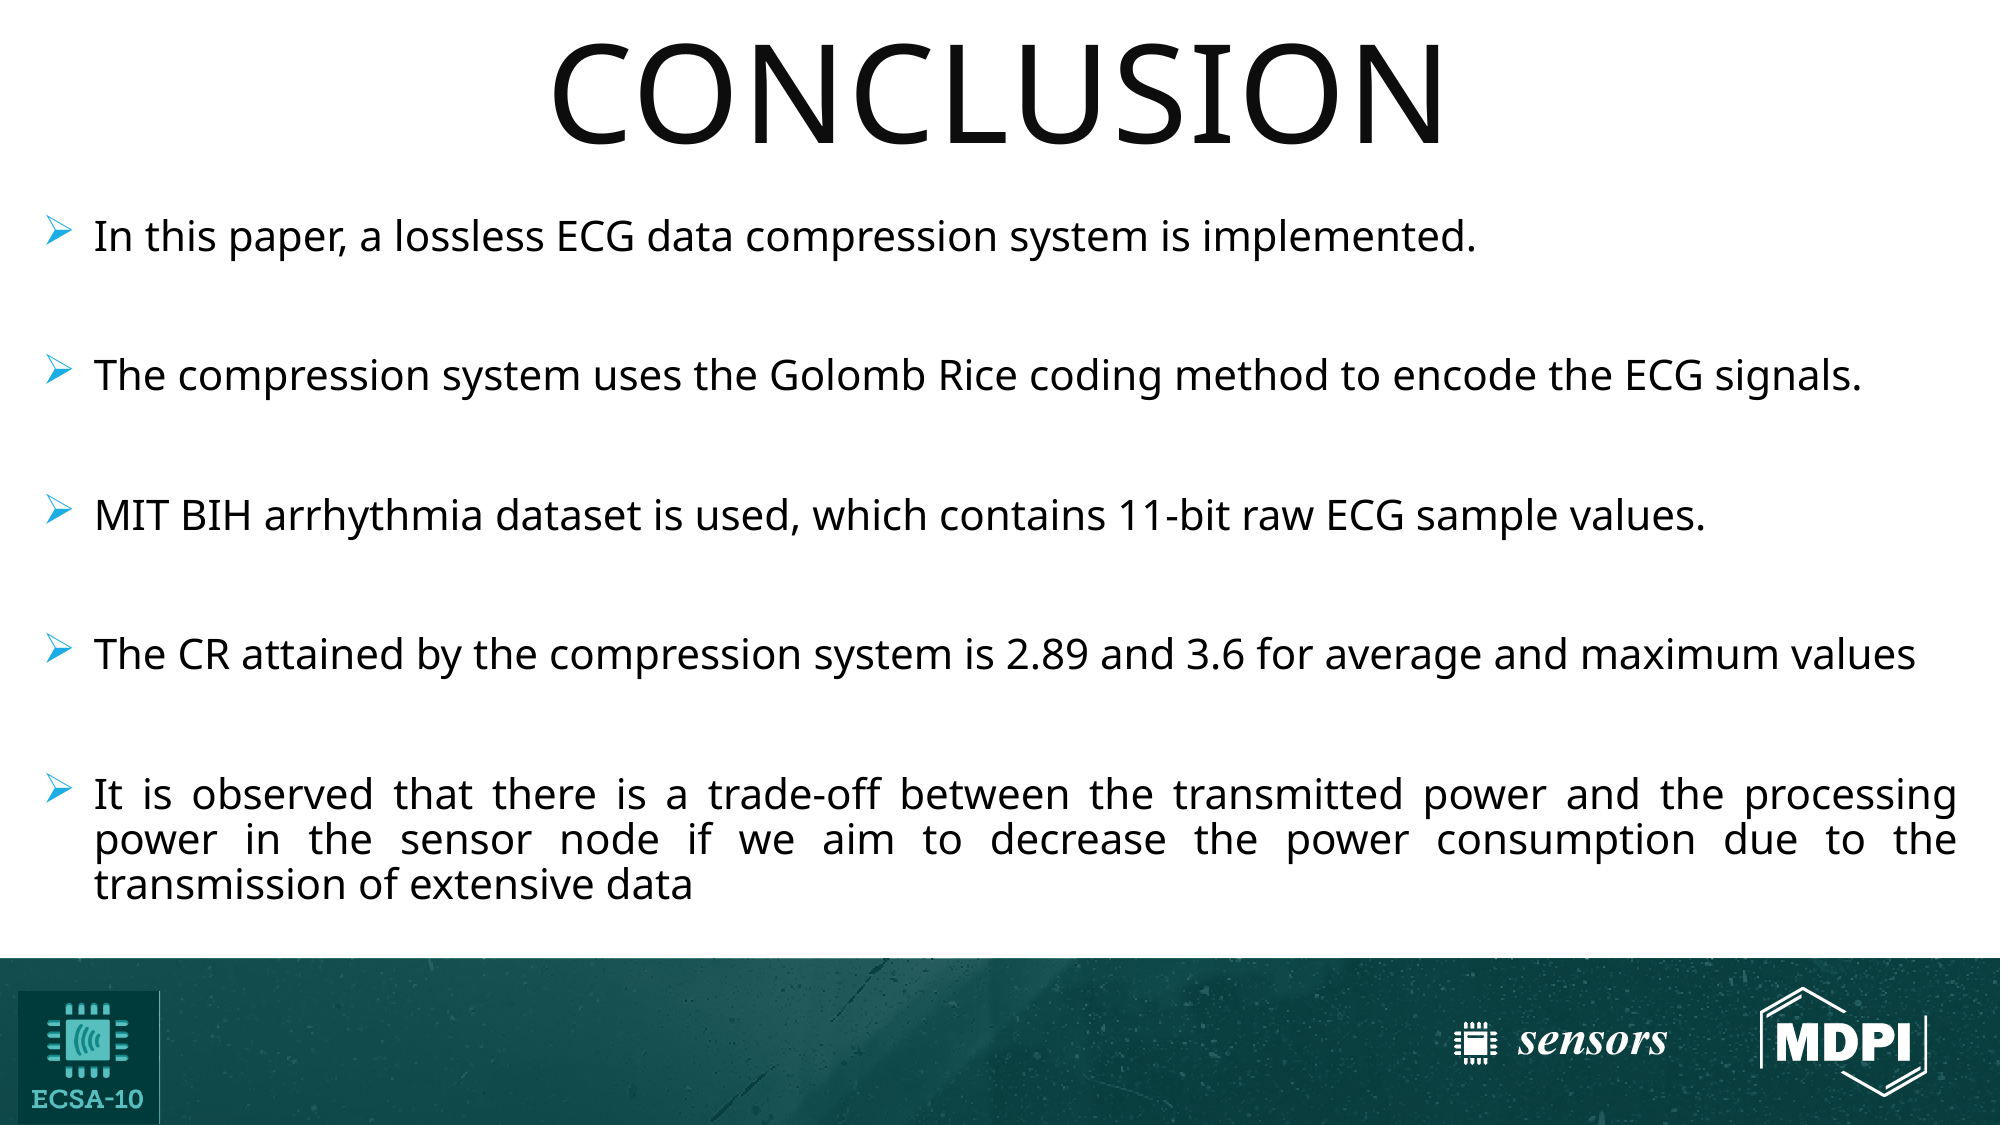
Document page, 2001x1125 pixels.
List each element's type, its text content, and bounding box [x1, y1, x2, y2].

title CONCLUSION [202, 17, 1798, 191]
list In this paper, a lossless ECG data compression system is implemented. The compression system uses the Golomb Rice coding method to encode the ECG signals. MIT BIH arrhythmia dataset is used, which contains 11-bit raw ECG sample values. The CR attained by the compression system is 2.89 and 3.6 for average and maximum values It is observed that there is a trade-off between the transmitted power and the processing power in the sensor node if we aim to decrease the power consumption due to the transmission of extensive data [34, 207, 1966, 953]
picture [0, 958, 2000, 1125]
